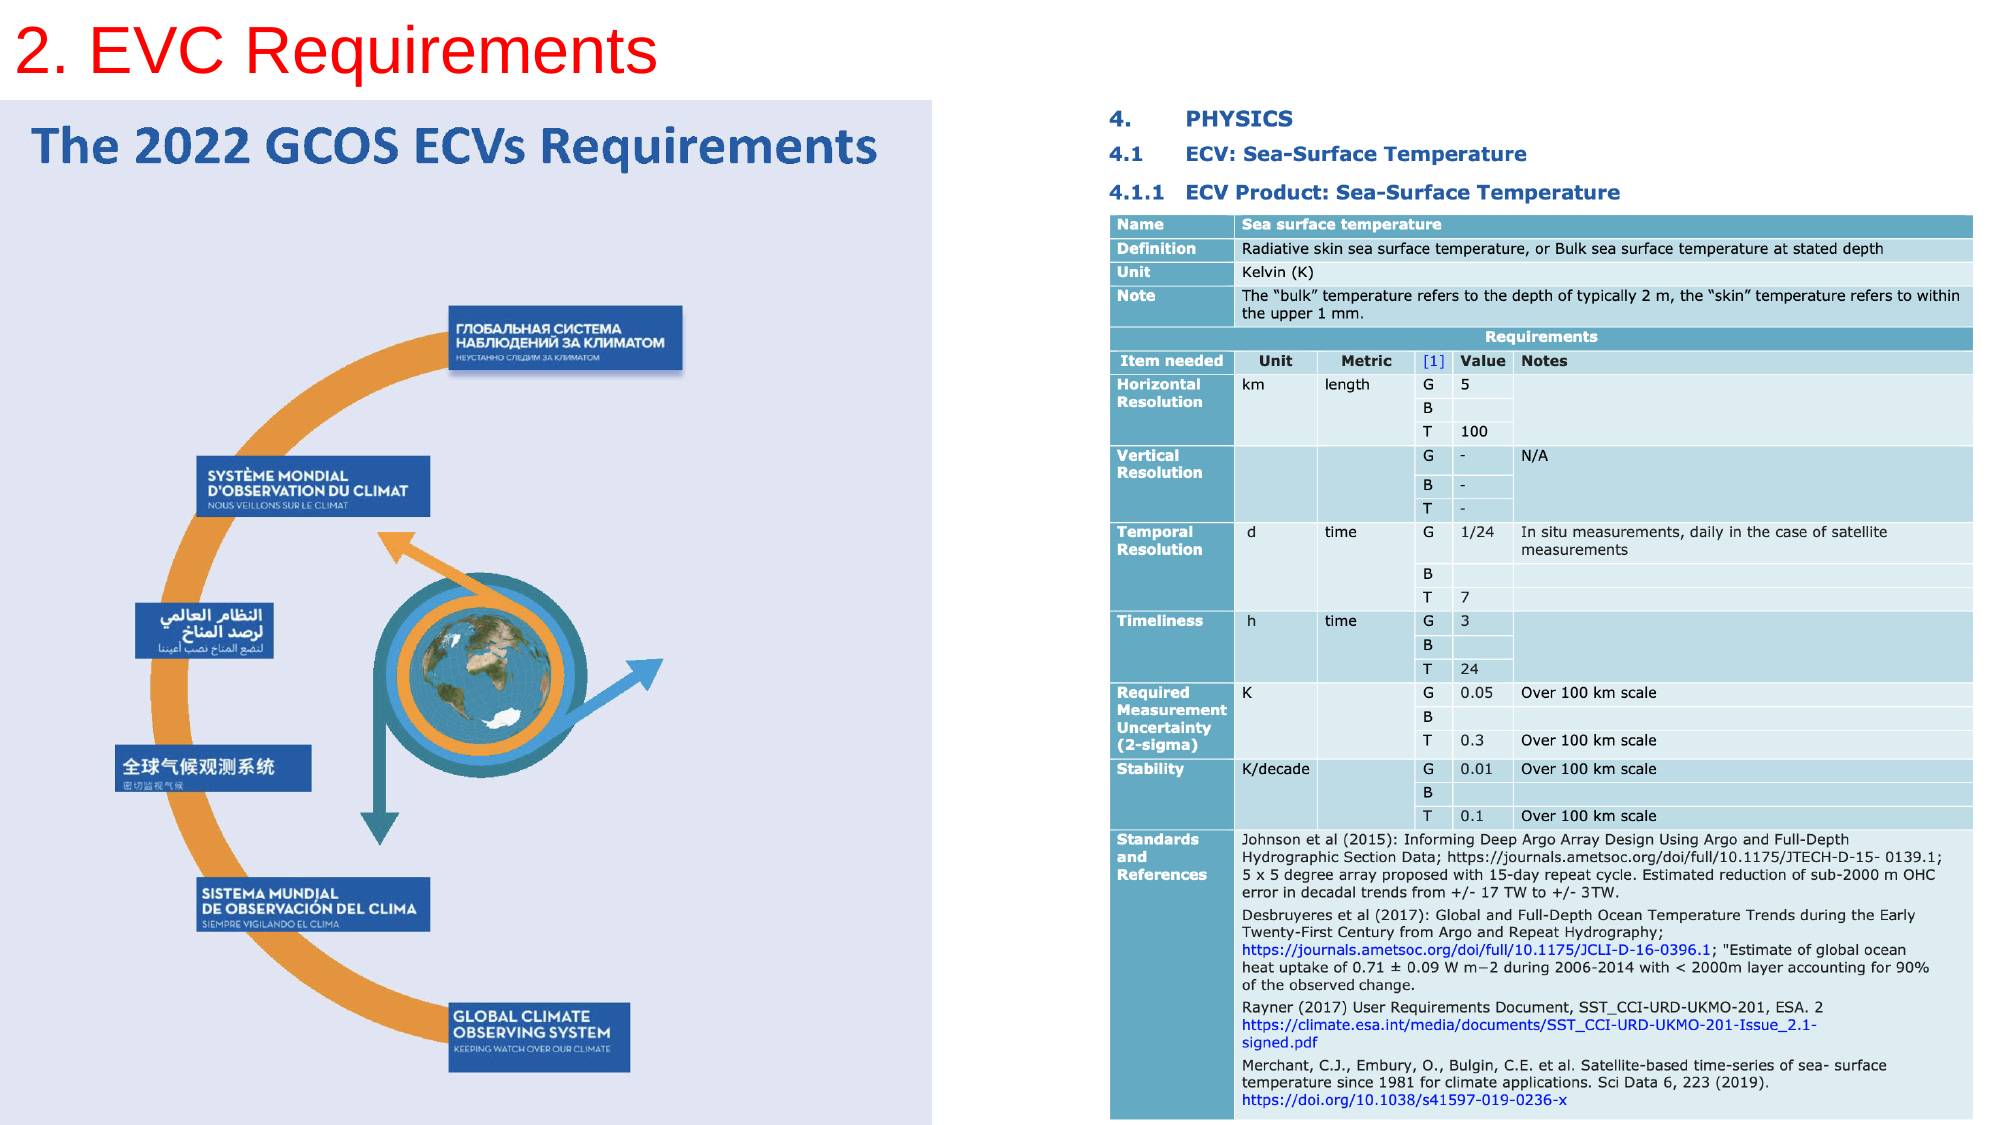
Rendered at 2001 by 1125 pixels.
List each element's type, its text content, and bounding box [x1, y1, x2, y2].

picture [0, 100, 932, 1125]
picture [1101, 100, 1979, 1125]
text_box 2. EVC Requirements [0, 0, 1261, 95]
